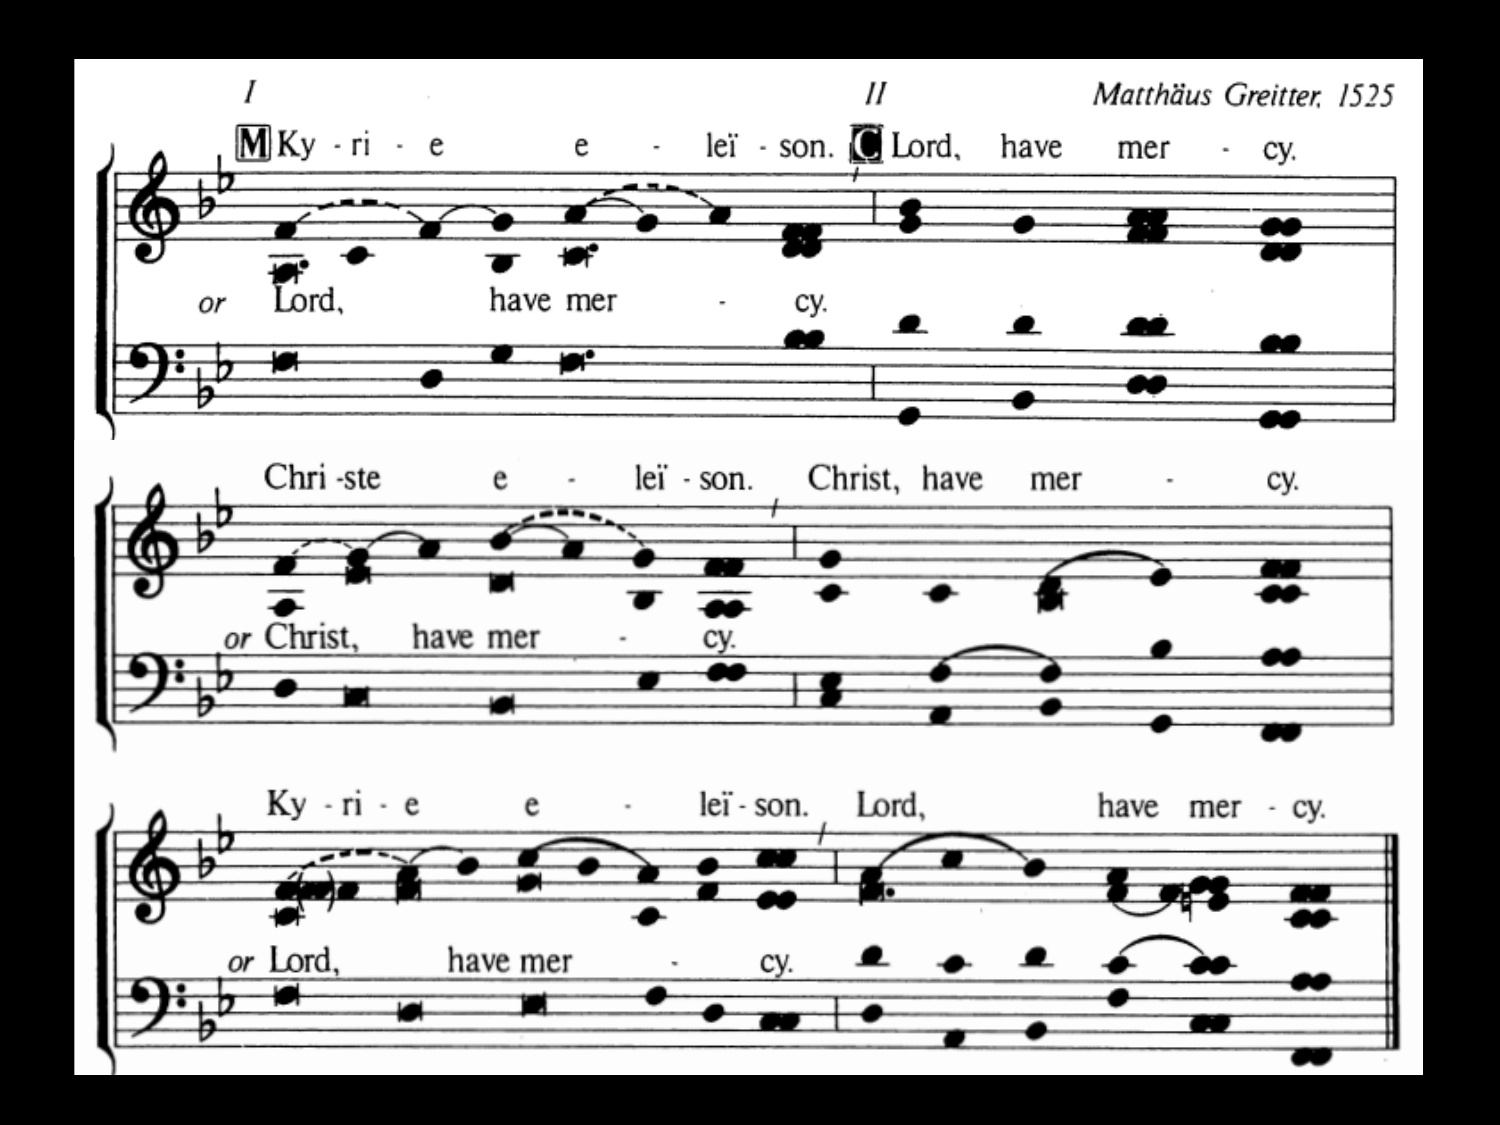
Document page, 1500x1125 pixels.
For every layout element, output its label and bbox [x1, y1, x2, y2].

picture [74, 59, 1423, 1075]
